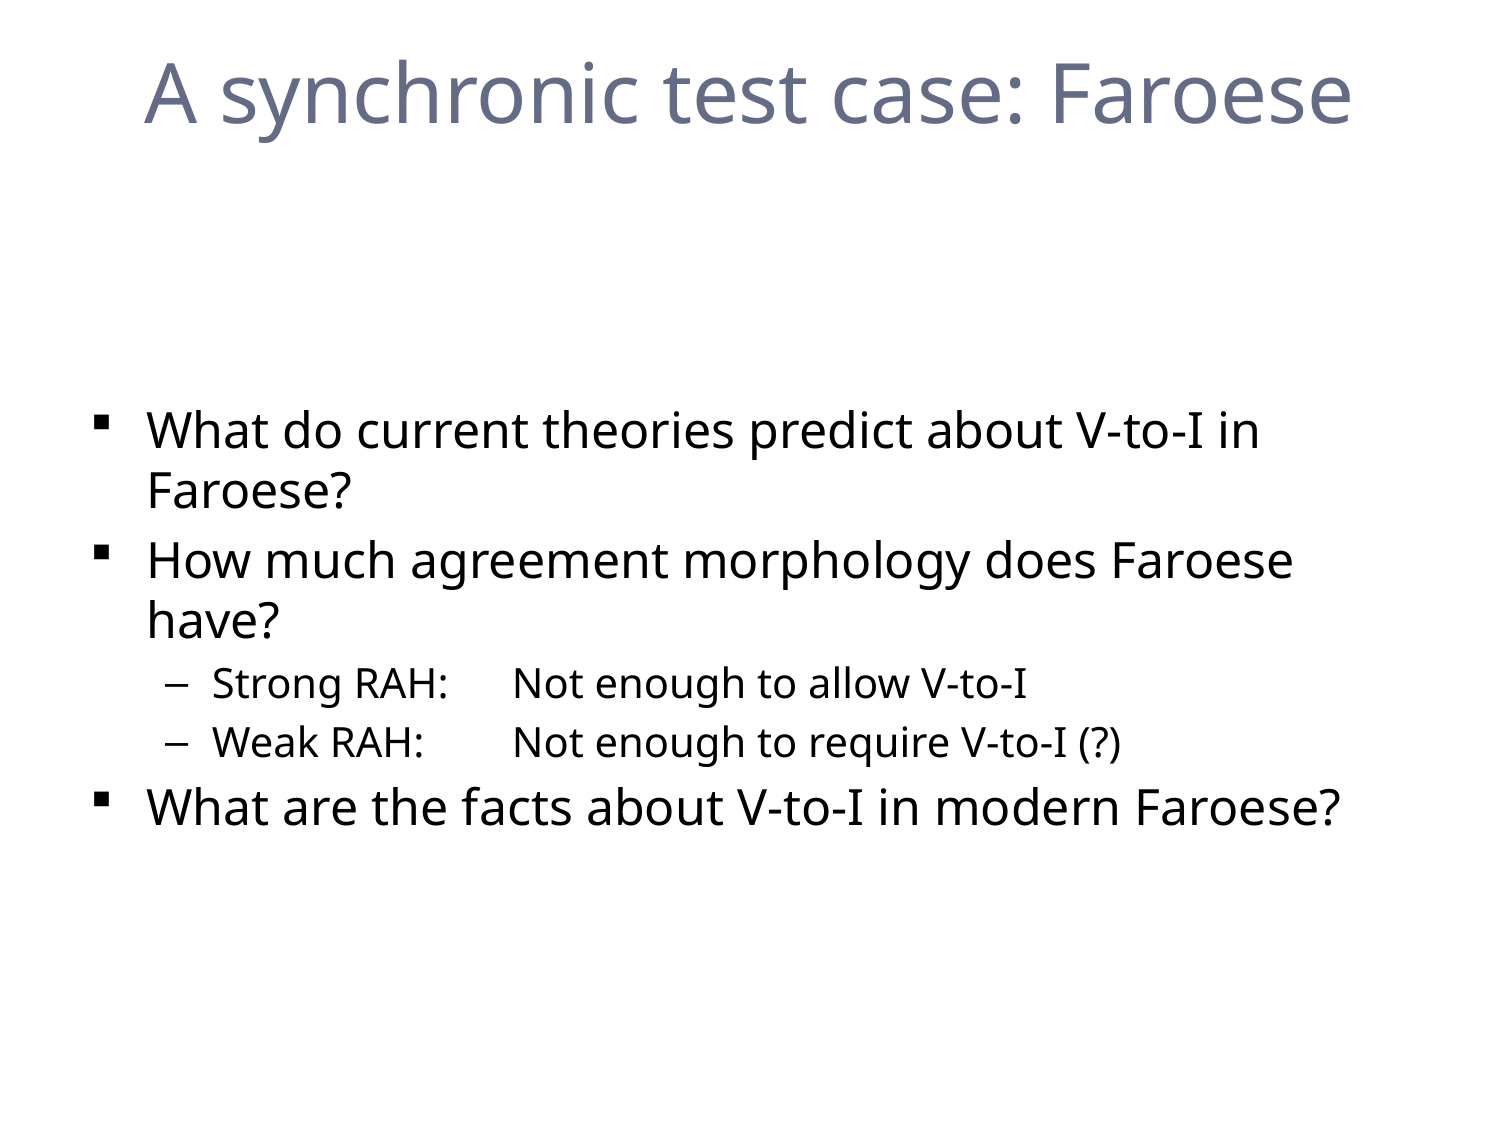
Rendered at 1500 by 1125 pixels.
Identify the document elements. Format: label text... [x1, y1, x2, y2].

list What do current theories predict about V-to-I in Faroese? How much agreement morphology does Faroese have? Strong RAH: Not enough to allow V-to-I Weak RAH: Not enough to require V-to-I (?) What are the facts about V-to-I in modern Faroese? [75, 391, 1425, 836]
title A synchronic test case: Faroese [75, 35, 1425, 146]
